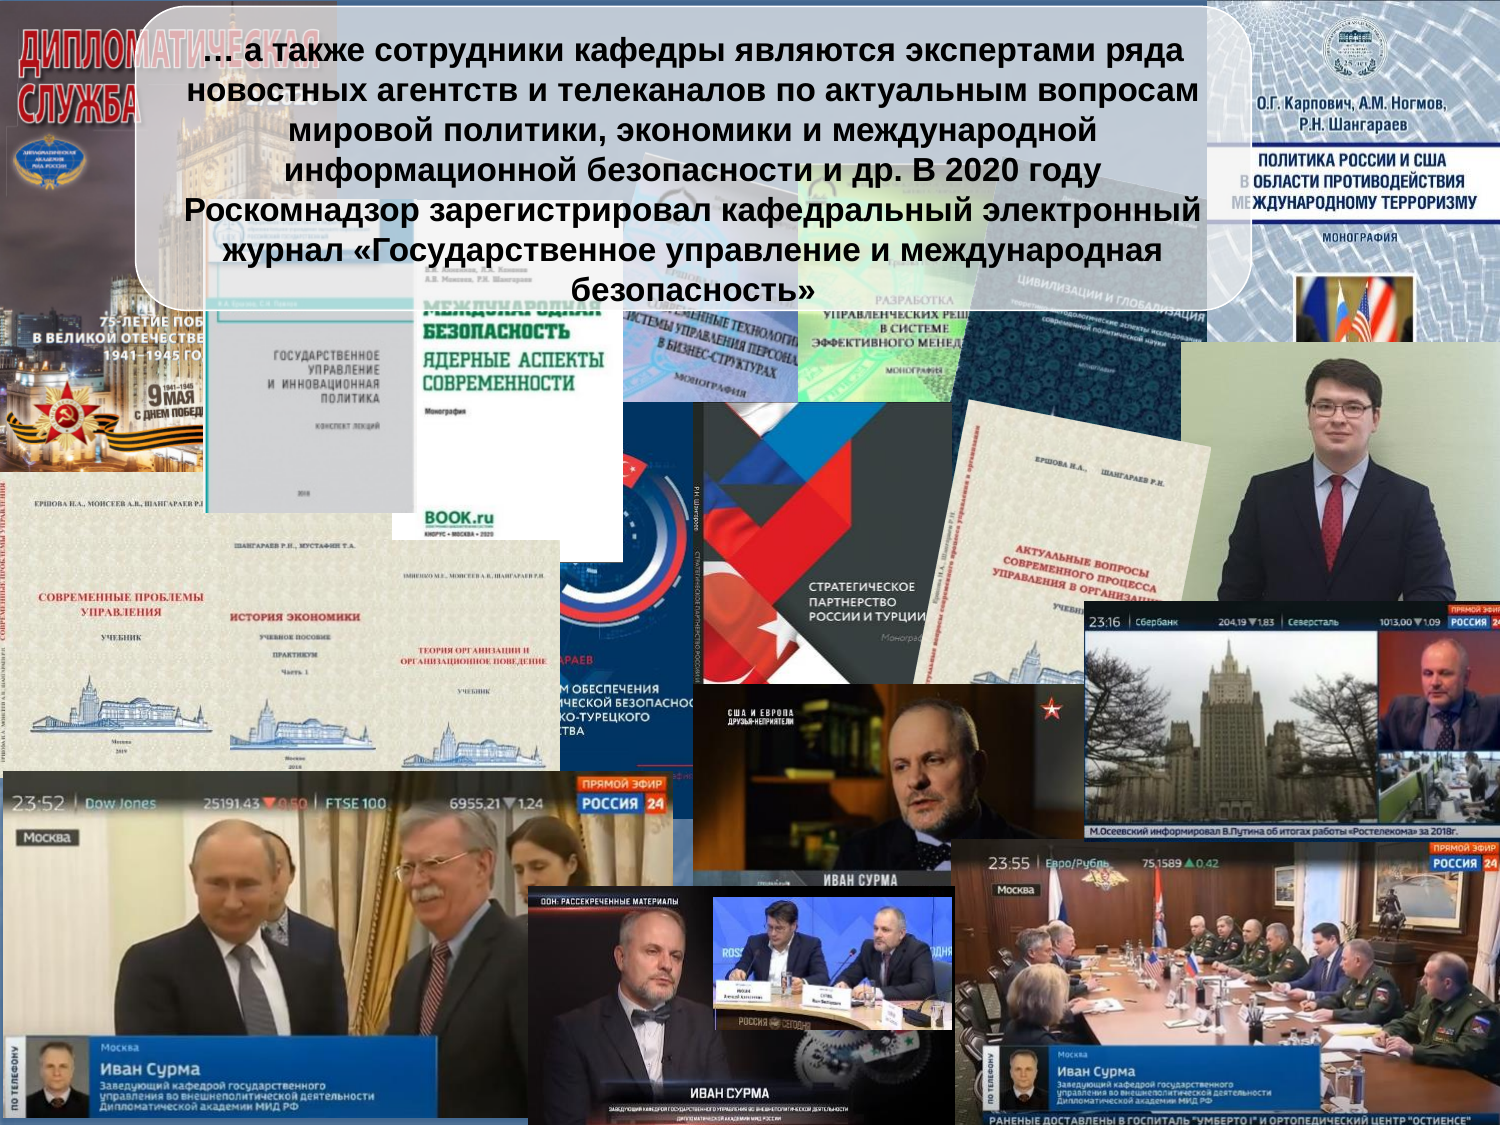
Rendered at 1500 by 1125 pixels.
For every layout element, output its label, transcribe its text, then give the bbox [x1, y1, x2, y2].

text_box … а также сотрудники кафедры являются экспертами ряда новостных агентств и телеканалов по актуальным вопросам мировой политики, экономики и международной информационной безопасности и др. В 2020 году Роскомнадзор зарегистрировал кафедральный электронный журнал «Государственное управление и международная безопасность» [340, 6, 1201, 199]
picture [0, 0, 1500, 1125]
